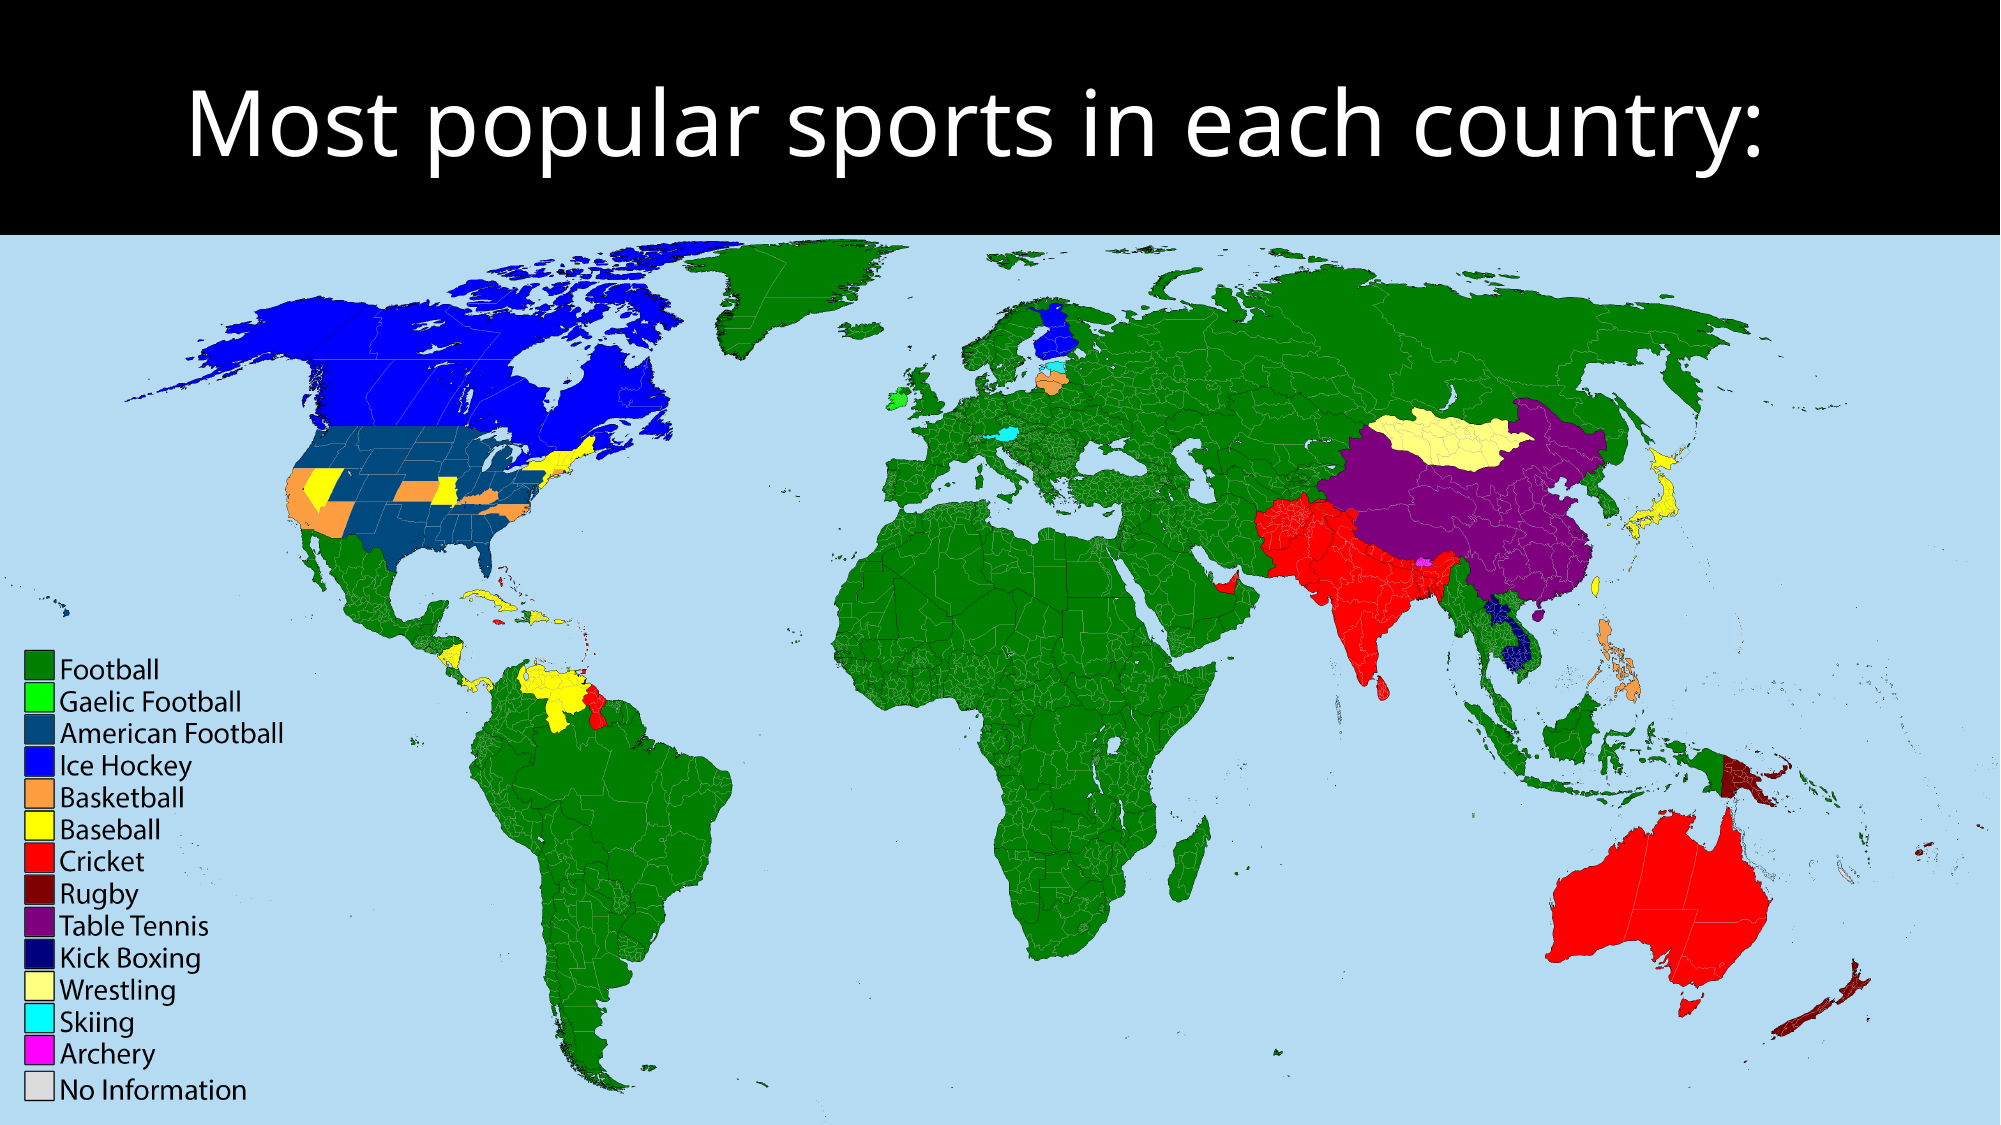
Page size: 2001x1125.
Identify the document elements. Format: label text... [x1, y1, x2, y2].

title Most popular sports in each country: [137, 17, 1863, 235]
picture [0, 235, 2000, 1125]
